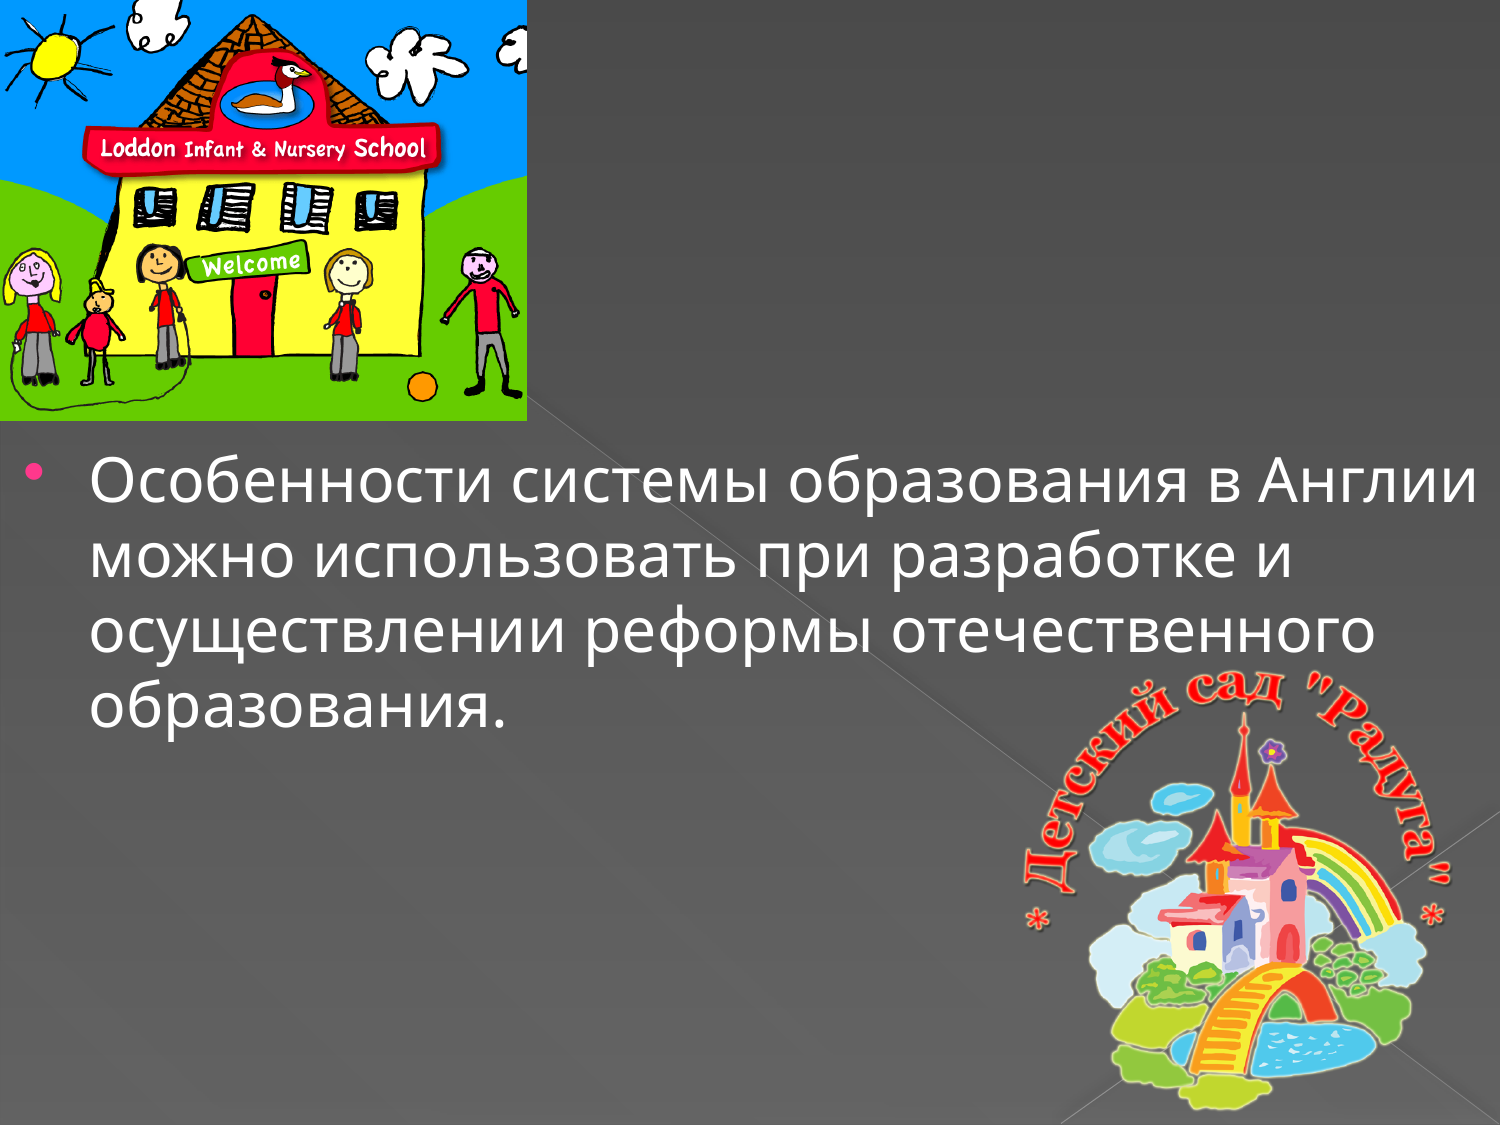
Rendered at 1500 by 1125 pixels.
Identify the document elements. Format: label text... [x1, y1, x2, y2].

picture [974, 609, 1500, 1125]
list Особенности системы образования в Англии можно использовать при разработке и осуществлении реформы отечественного образования. [0, 432, 1500, 1090]
picture [0, 0, 527, 421]
